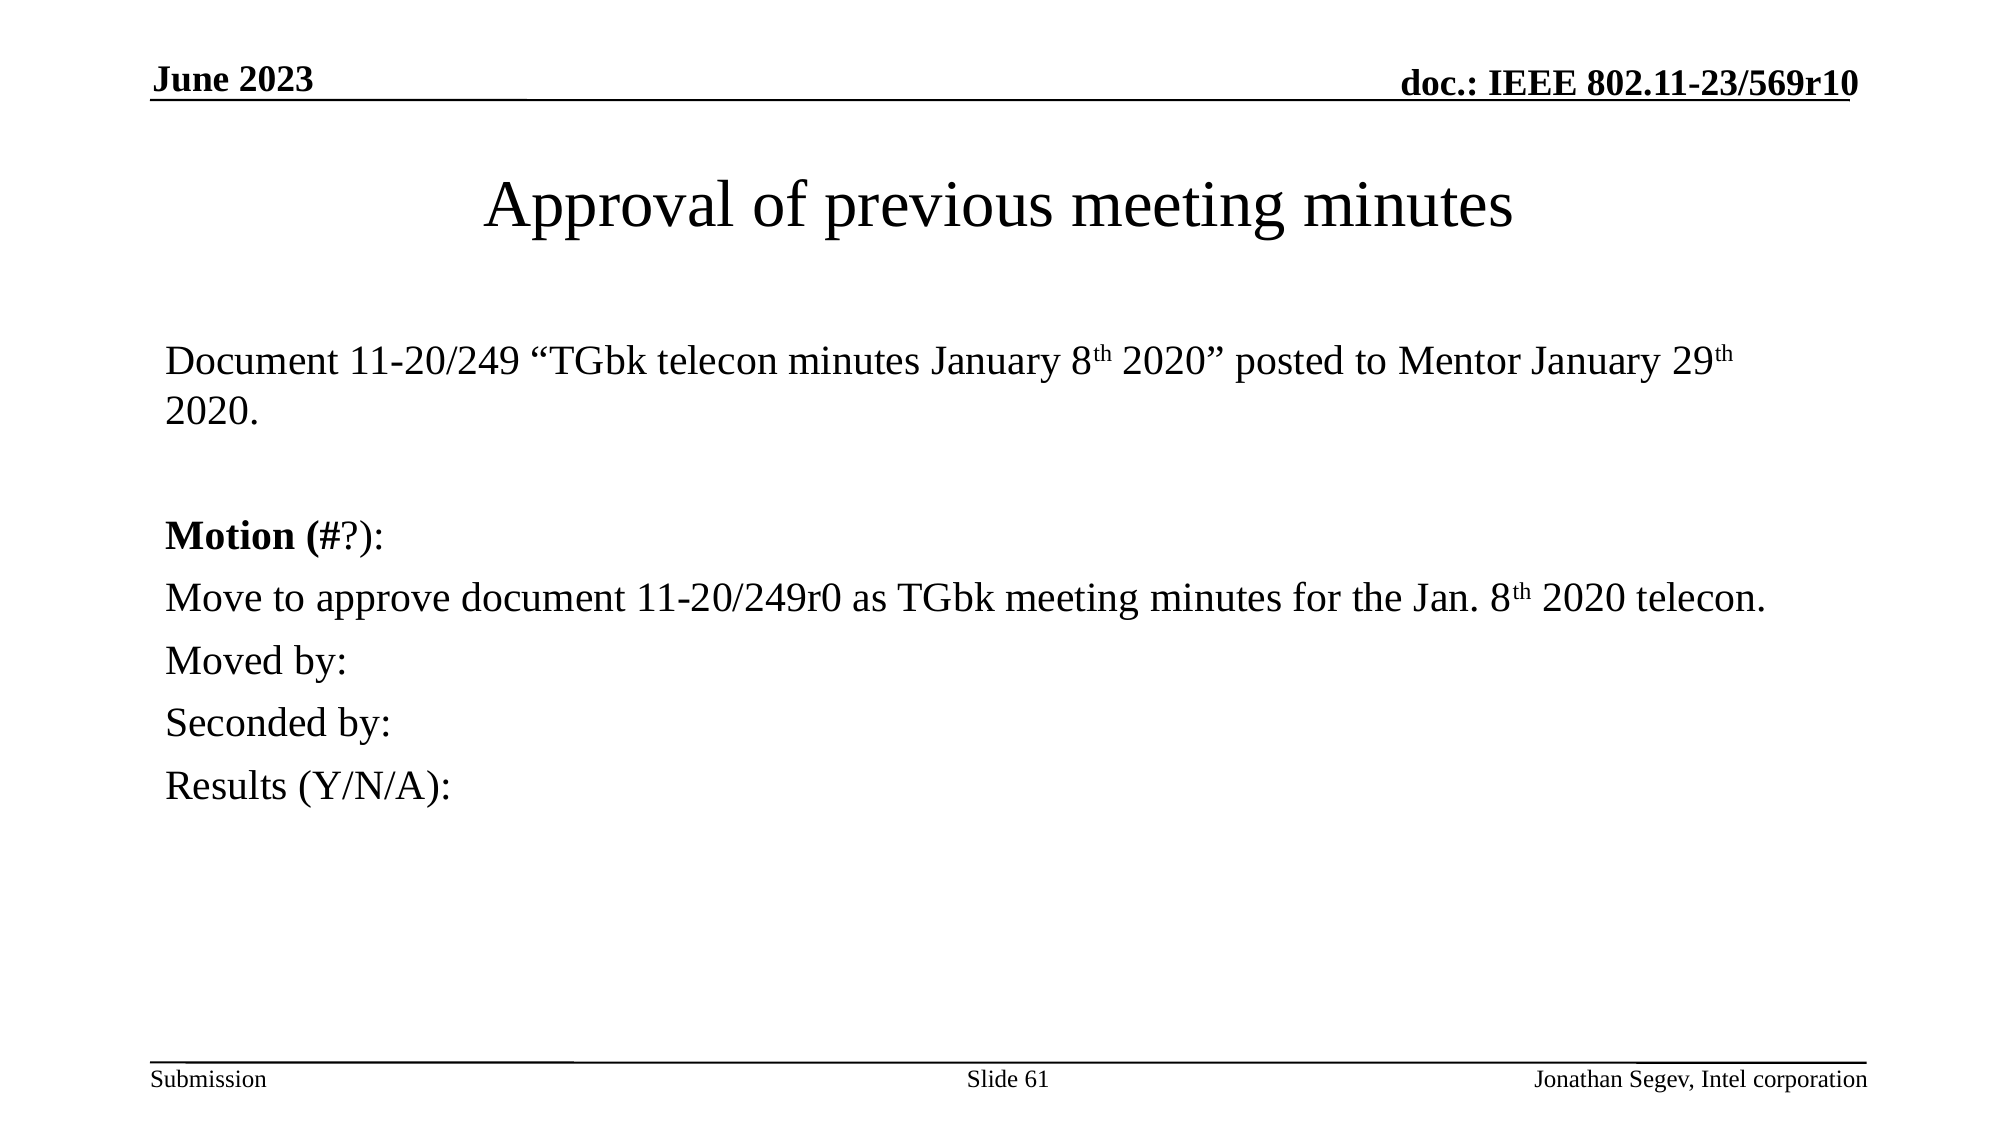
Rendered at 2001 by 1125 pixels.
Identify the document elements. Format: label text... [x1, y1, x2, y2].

slide_number Slide 61 [950, 1061, 1067, 1123]
title Approval of previous meeting minutes [149, 112, 1850, 288]
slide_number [152, 54, 563, 100]
list Document 11-20/249 “TGbk telecon minutes January 8th 2020” posted to Mentor January 29th 2020. Motion (#?): Move to approve document 11-20/249r0 as TGbk meeting minutes for the Jan. 8th 2020 telecon. Moved by: Seconded by: Results (Y/N/A): [149, 324, 1850, 1000]
footer Jonathan Segev, Intel corporation [1171, 1061, 1869, 1093]
